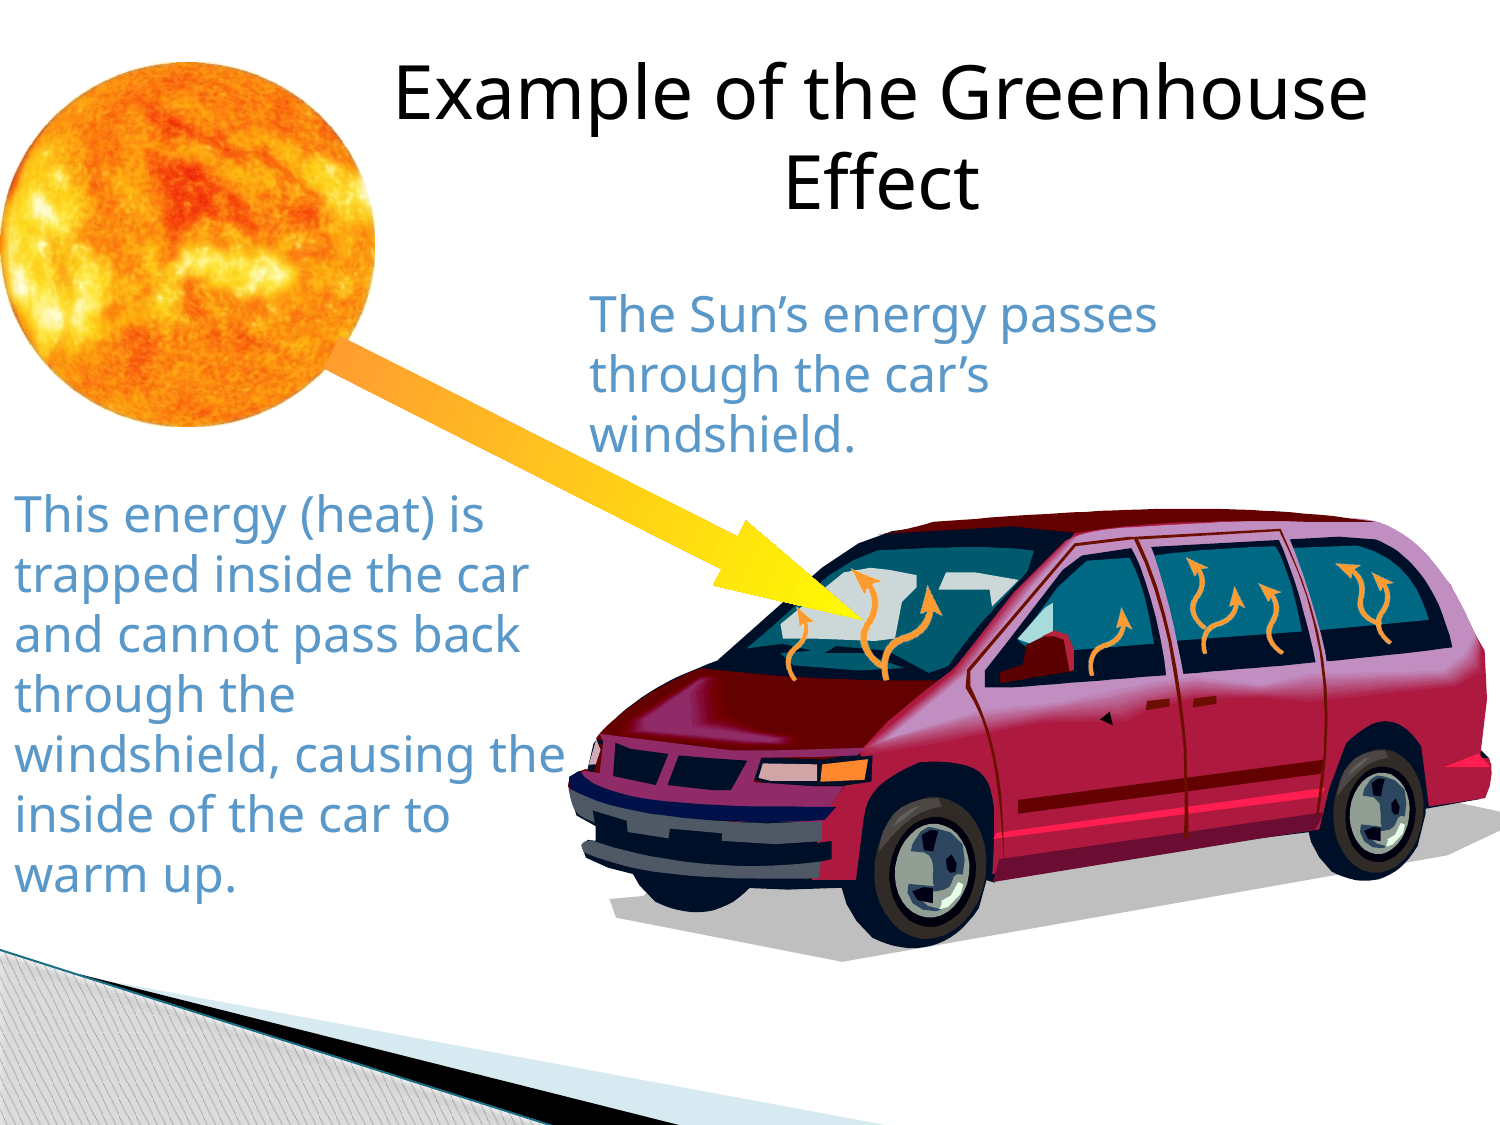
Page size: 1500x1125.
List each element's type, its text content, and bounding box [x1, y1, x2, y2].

picture [0, 62, 376, 427]
text_box The Sun’s energy passes through the car’s windshield. [574, 274, 1188, 470]
text_box [381, 356, 661, 498]
picture [562, 498, 1500, 962]
text_box Example of the Greenhouse Effect [375, 37, 1388, 233]
text_box This energy (heat) is trapped inside the car and cannot pass back through the windshield, causing the inside of the car to warm up. [0, 474, 588, 910]
